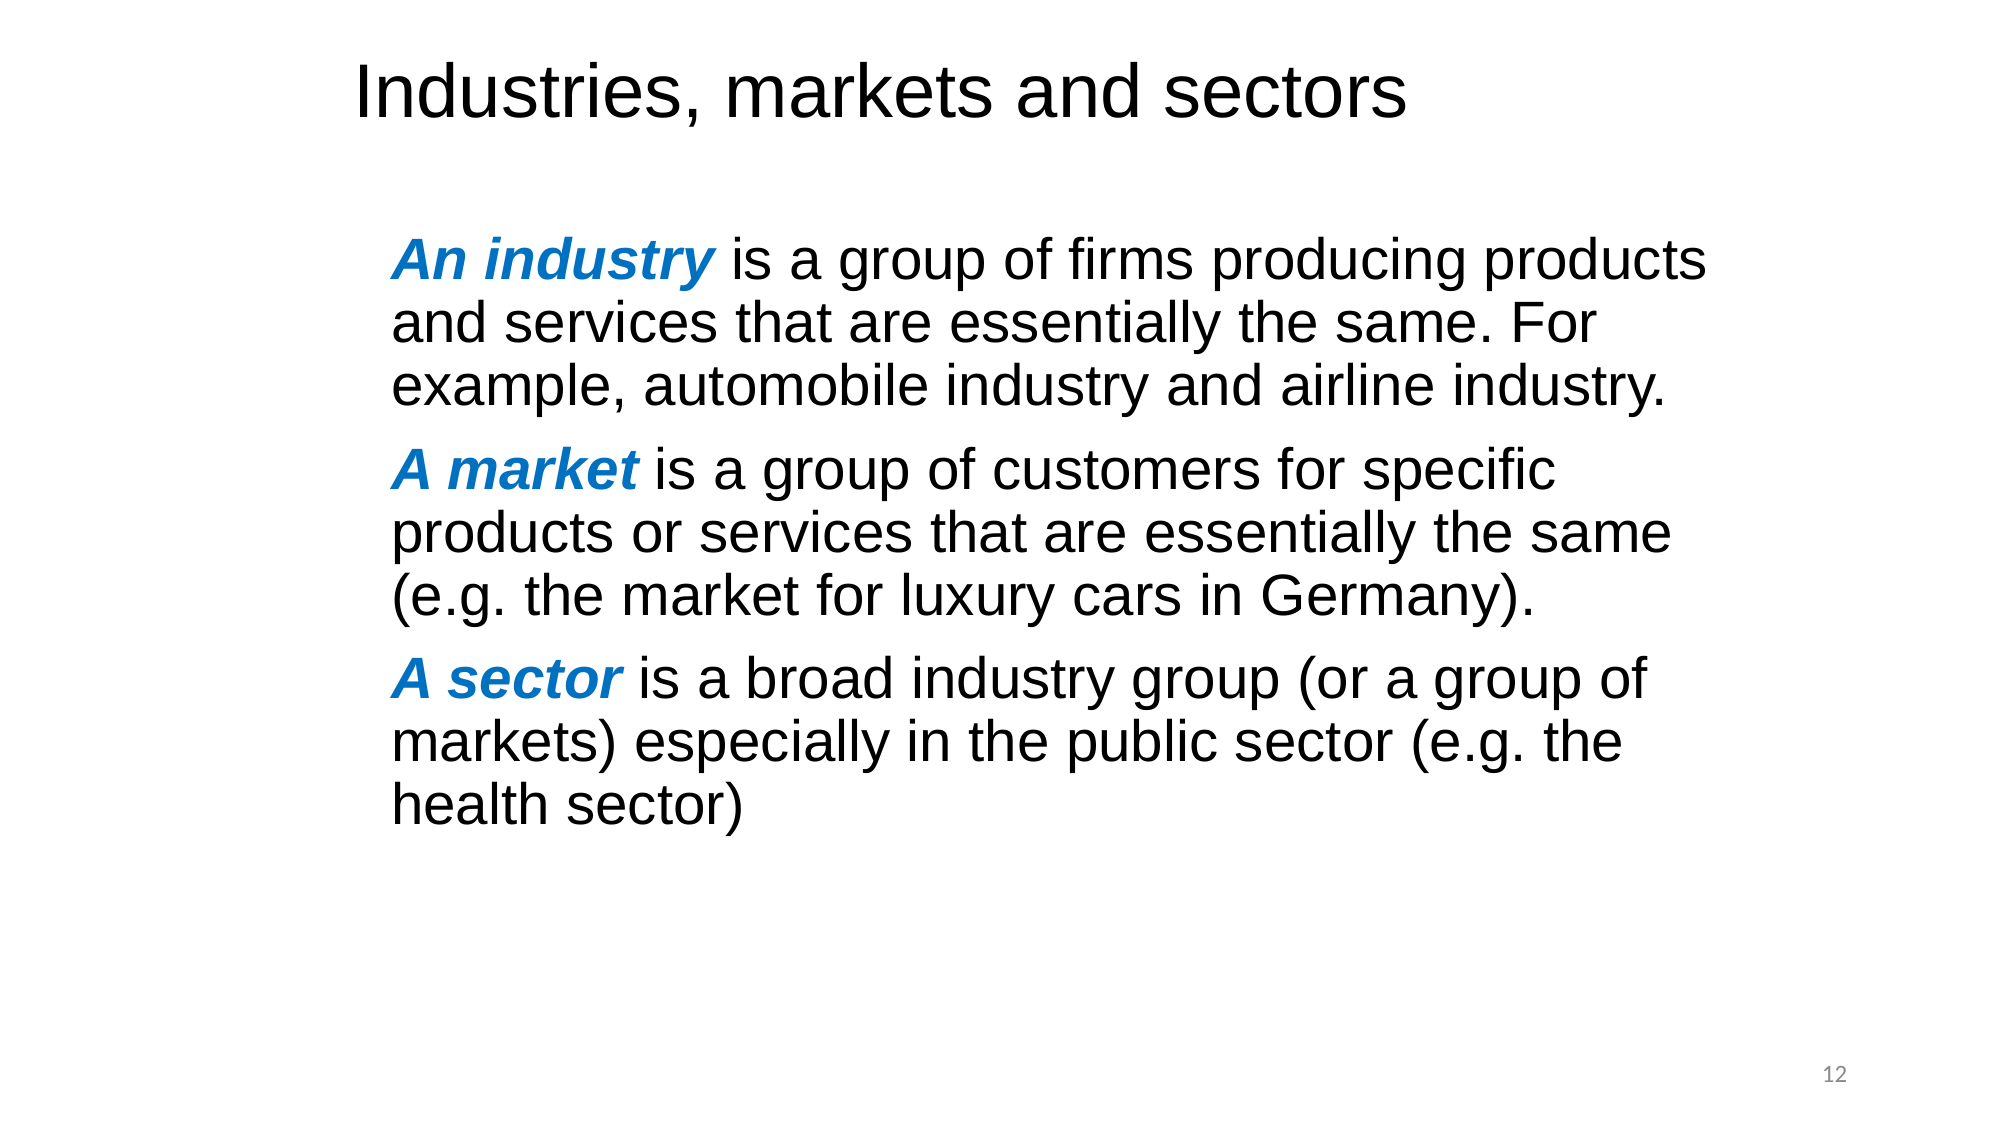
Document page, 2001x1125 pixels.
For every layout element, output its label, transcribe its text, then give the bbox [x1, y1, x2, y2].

slide_number 12 [1412, 1042, 1863, 1103]
list An industry is a group of firms producing products and services that are essentially the same. For example, automobile industry and airline industry. A market is a group of customers for specific products or services that are essentially the same (e.g. the market for luxury cars in Germany). A sector is a broad industry group (or a group of markets) especially in the public sector (e.g. the health sector) [338, 221, 1726, 966]
title Industries, markets and sectors [338, 44, 1689, 142]
